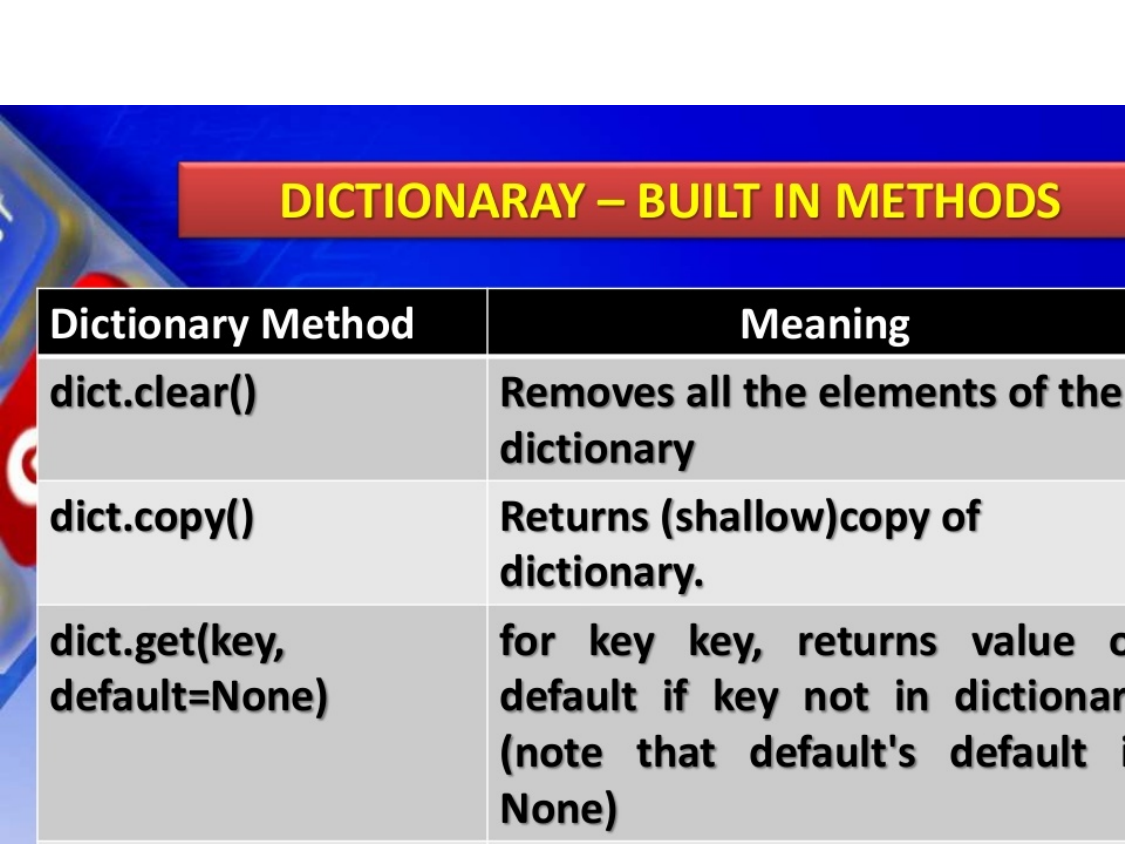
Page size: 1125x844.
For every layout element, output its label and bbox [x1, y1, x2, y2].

picture [0, 105, 1125, 844]
